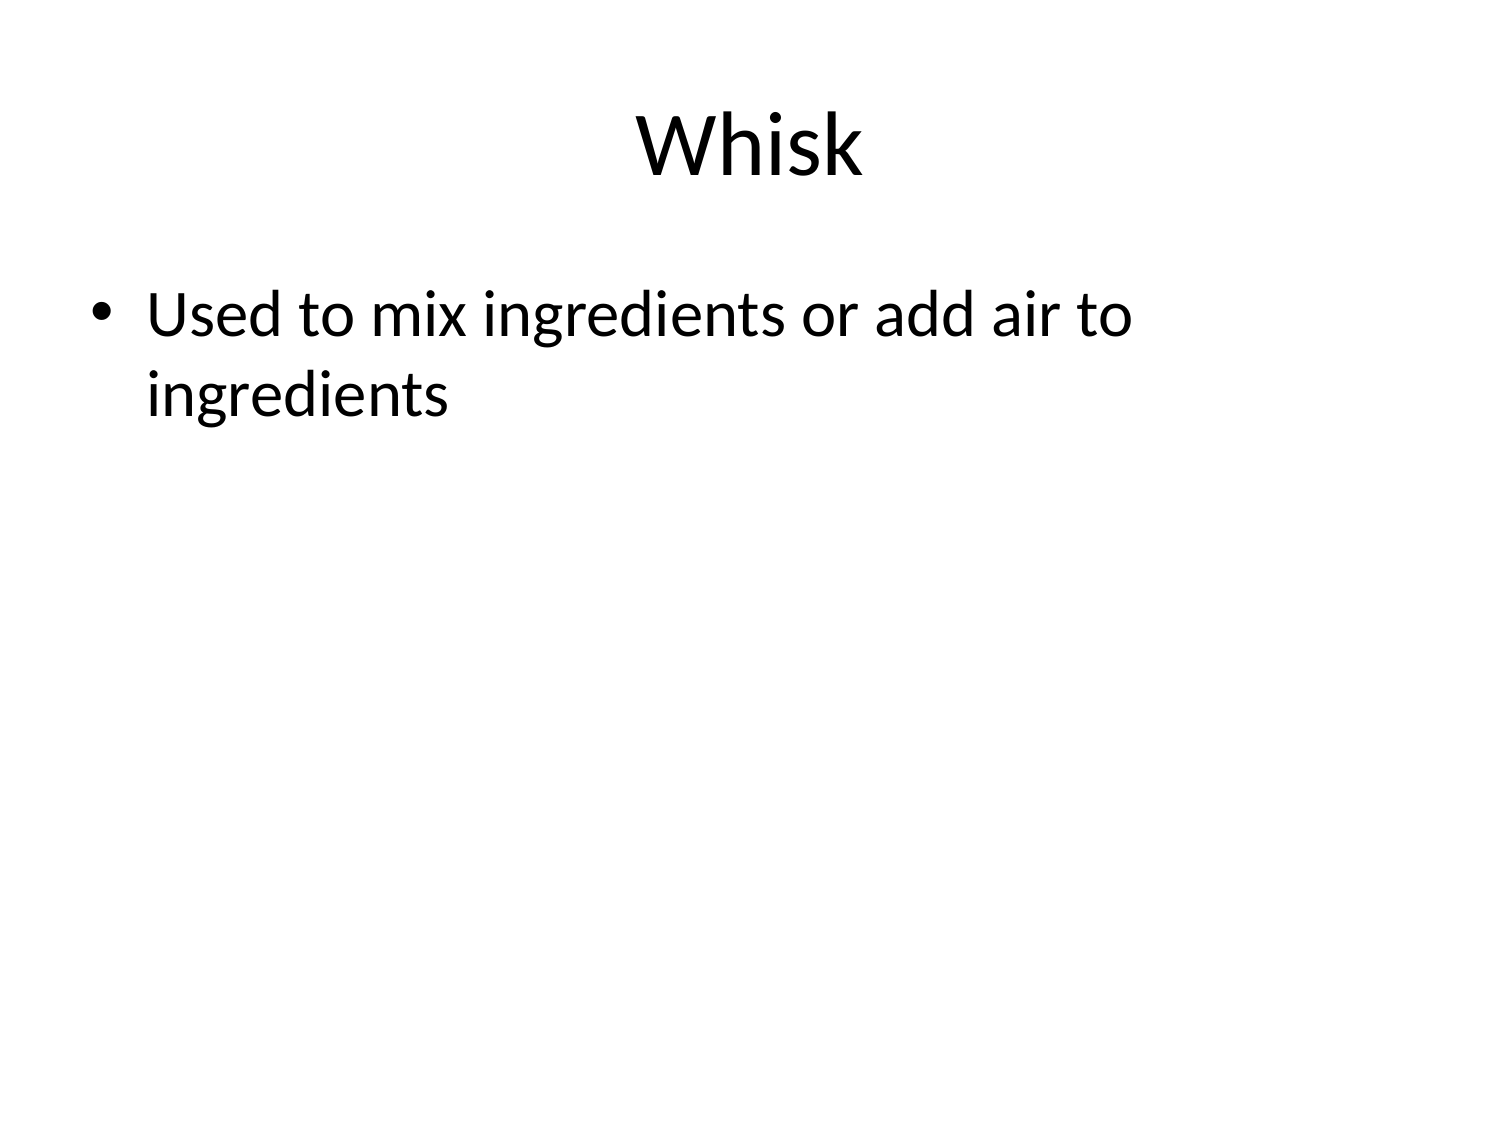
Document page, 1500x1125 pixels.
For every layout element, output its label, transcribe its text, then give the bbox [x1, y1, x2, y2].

list Used to mix ingredients or add air to ingredients [75, 262, 1425, 1005]
title Whisk [75, 45, 1425, 233]
